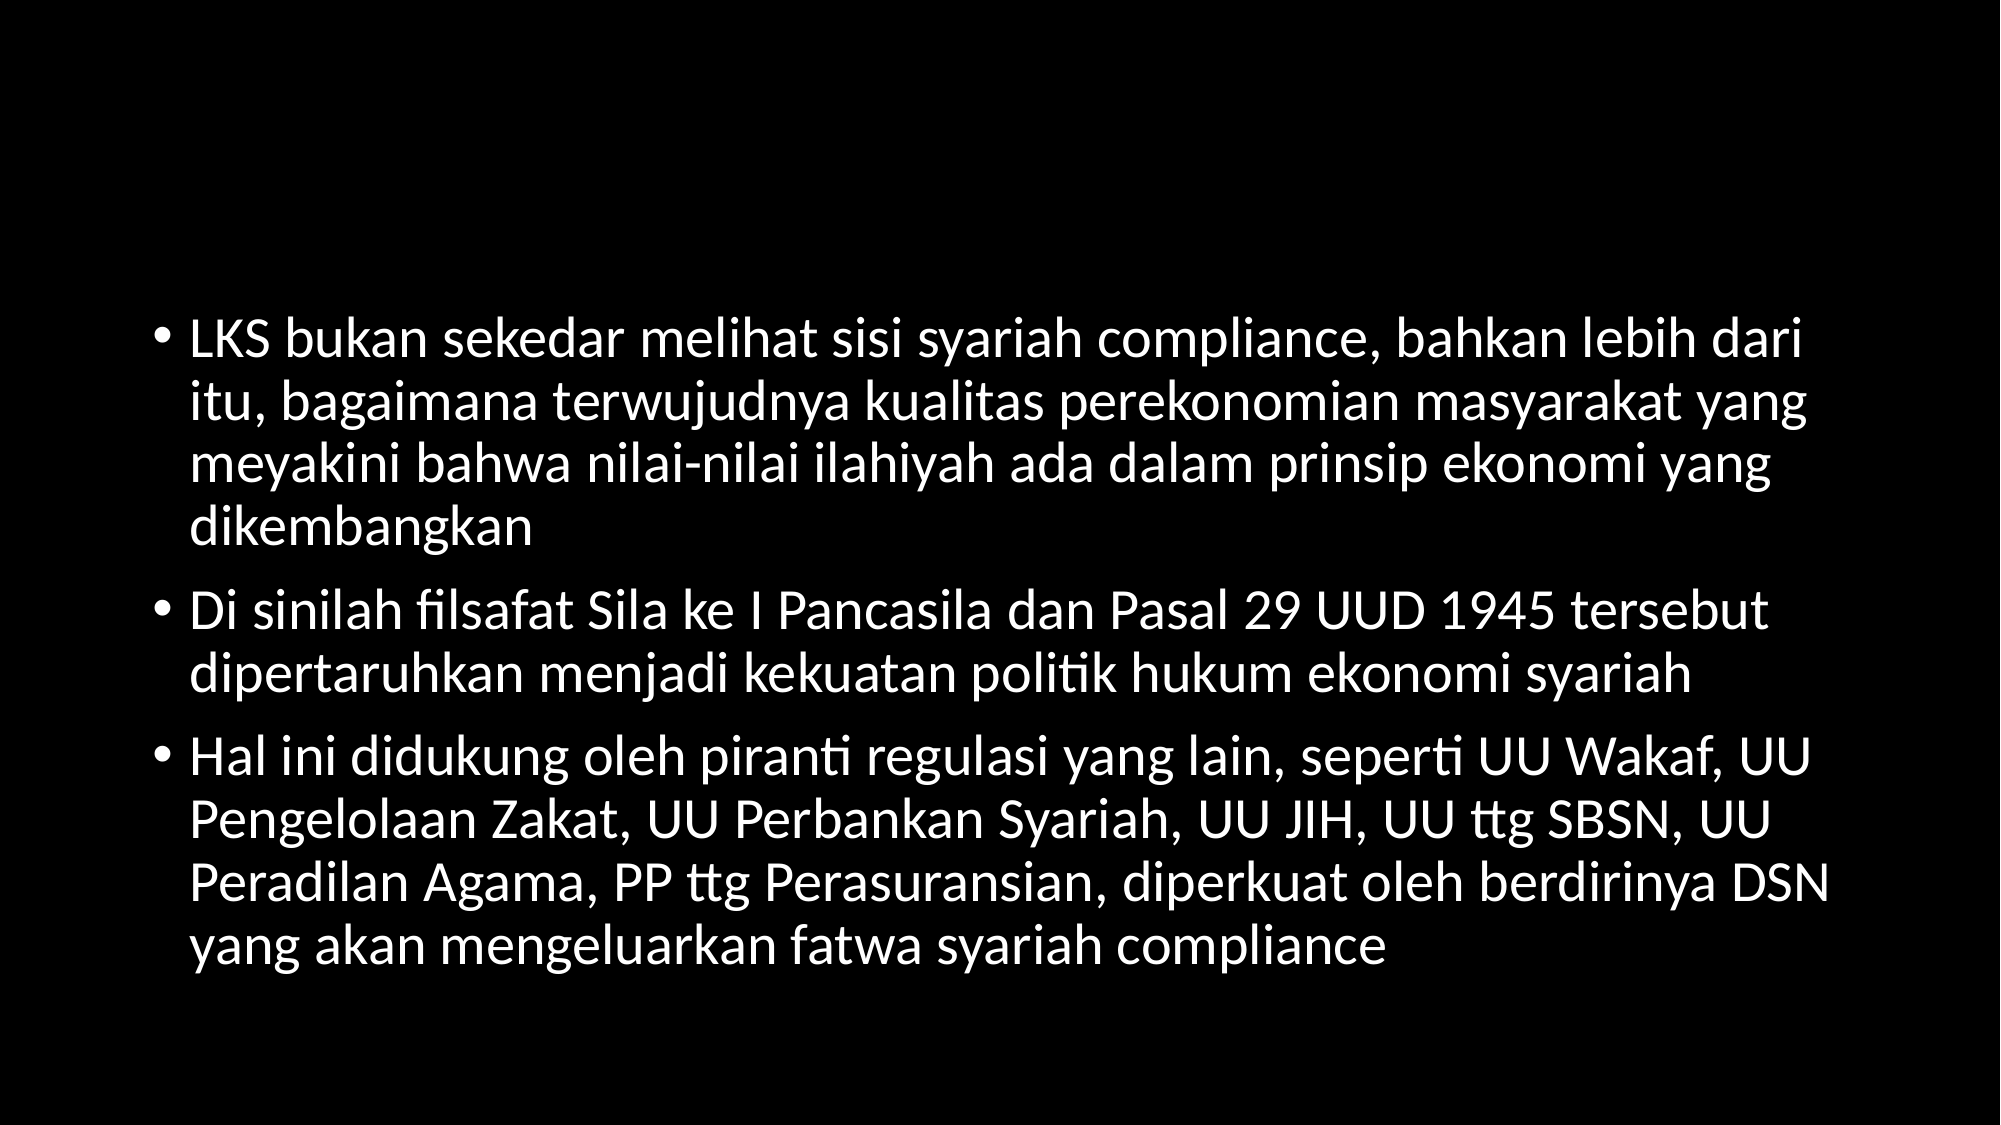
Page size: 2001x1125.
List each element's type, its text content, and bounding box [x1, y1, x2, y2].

list LKS bukan sekedar melihat sisi syariah compliance, bahkan lebih dari itu, bagaimana terwujudnya kualitas perekonomian masyarakat yang meyakini bahwa nilai-nilai ilahiyah ada dalam prinsip ekonomi yang dikembangkan Di sinilah filsafat Sila ke I Pancasila dan Pasal 29 UUD 1945 tersebut dipertaruhkan menjadi kekuatan politik hukum ekonomi syariah Hal ini didukung oleh piranti regulasi yang lain, seperti UU Wakaf, UU Pengelolaan Zakat, UU Perbankan Syariah, UU JIH, UU ttg SBSN, UU Peradilan Agama, PP ttg Perasuransian, diperkuat oleh berdirinya DSN yang akan mengeluarkan fatwa syariah compliance [137, 299, 1863, 1014]
